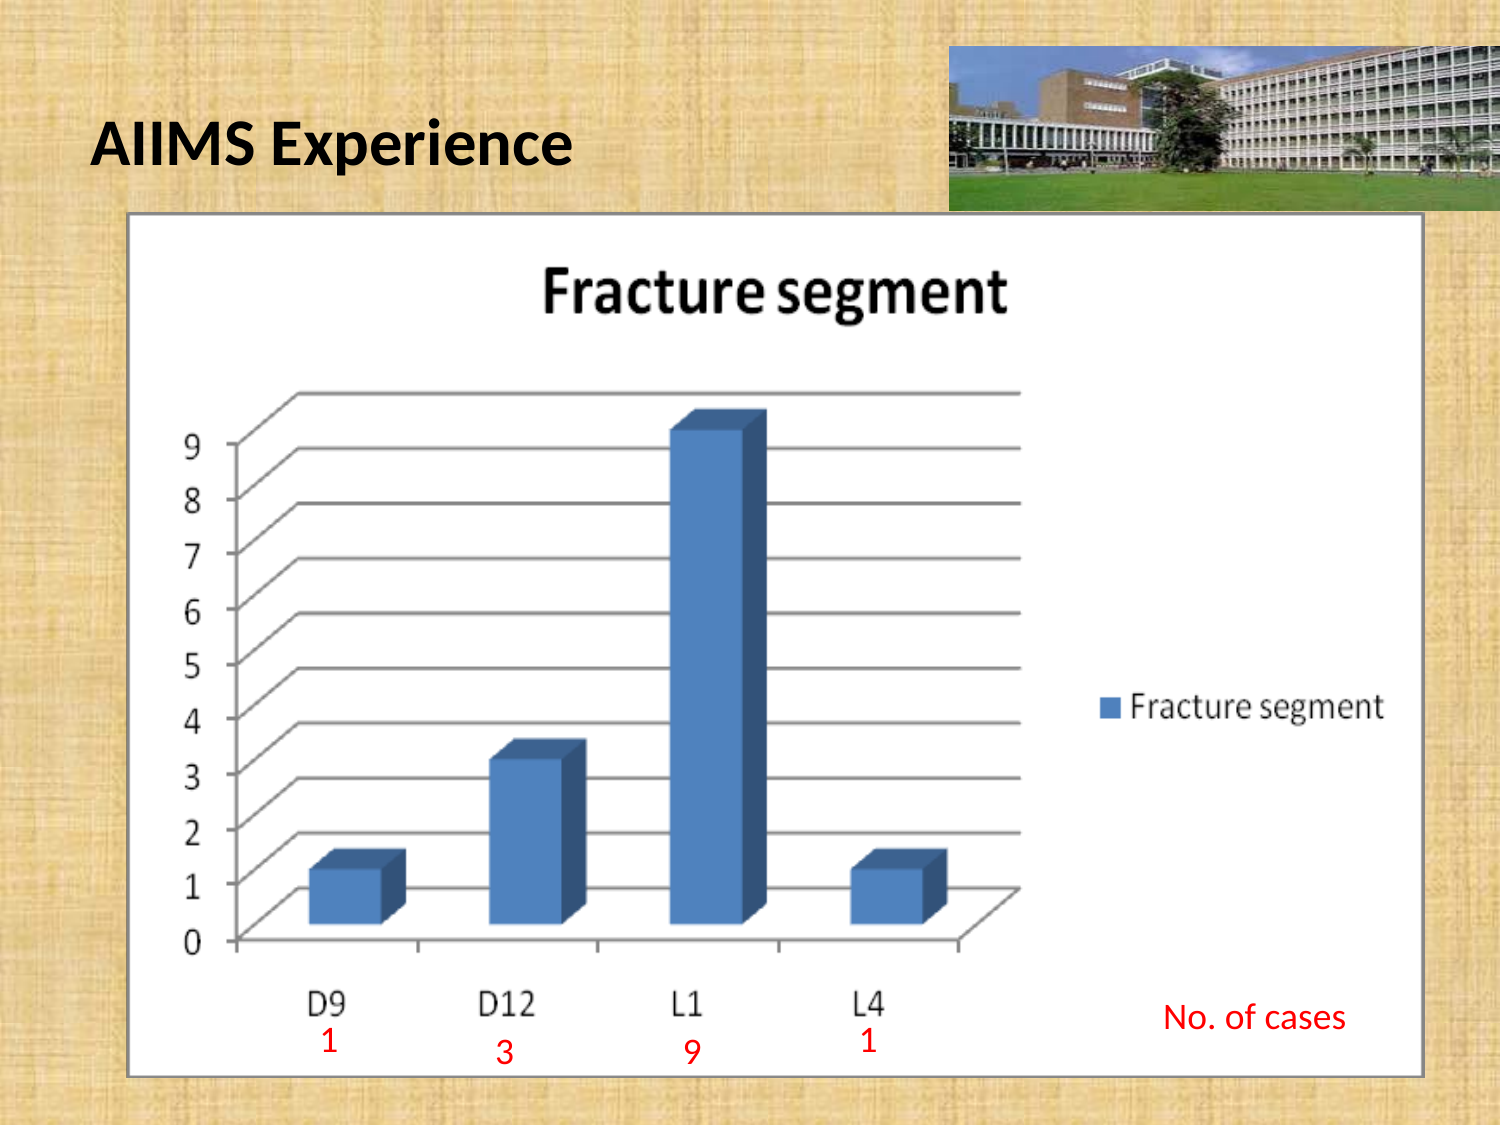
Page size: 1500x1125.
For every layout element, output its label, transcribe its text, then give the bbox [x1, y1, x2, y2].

title AIIMS Experience [75, 45, 949, 233]
picture [0, 0, 1500, 1125]
